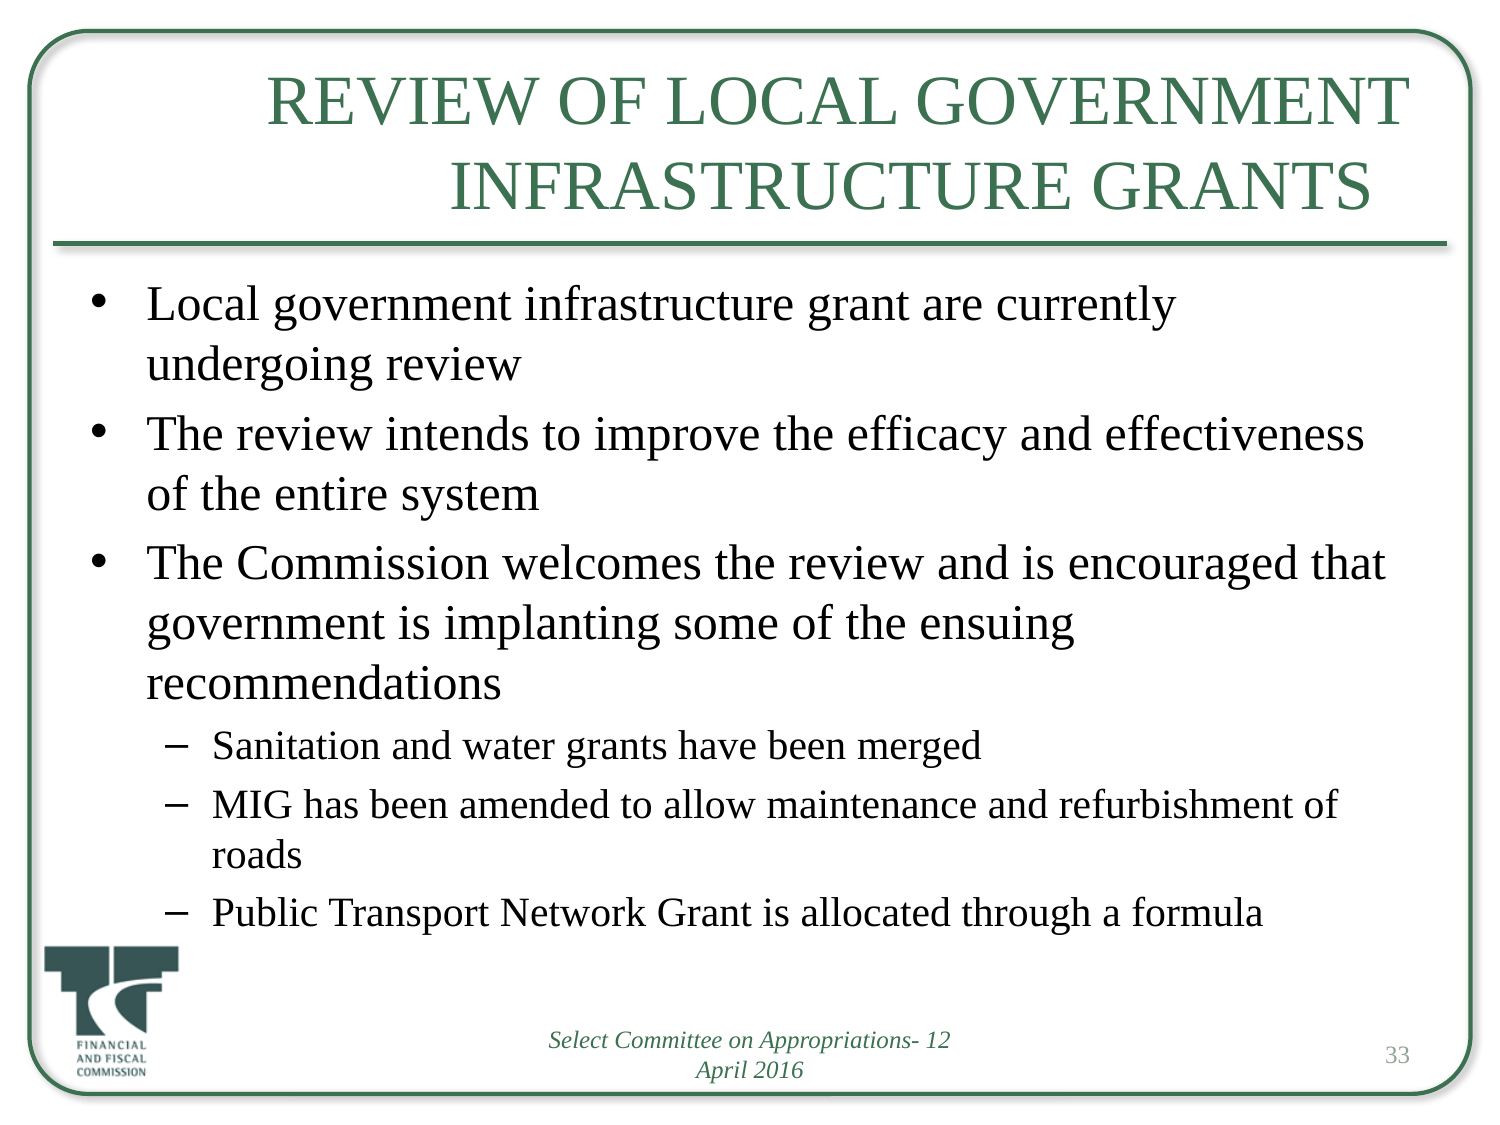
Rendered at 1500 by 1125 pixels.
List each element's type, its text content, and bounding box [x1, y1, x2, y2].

picture [32, 940, 195, 1091]
list Local government infrastructure grant are currently undergoing review The review intends to improve the efficacy and effectiveness of the entire system The Commission welcomes the review and is encouraged that government is implanting some of the ensuing recommendations Sanitation and water grants have been merged MIG has been amended to allow maintenance and refurbishment of roads Public Transport Network Grant is allocated through a formula [74, 262, 1426, 1006]
slide_number 33 [1074, 1023, 1425, 1084]
picture [25, 940, 69, 1094]
footer Select Committee on Appropriations- 12 April 2016 [512, 1023, 988, 1084]
title Review of Local Government Infrastructure Grants [75, 45, 1425, 233]
